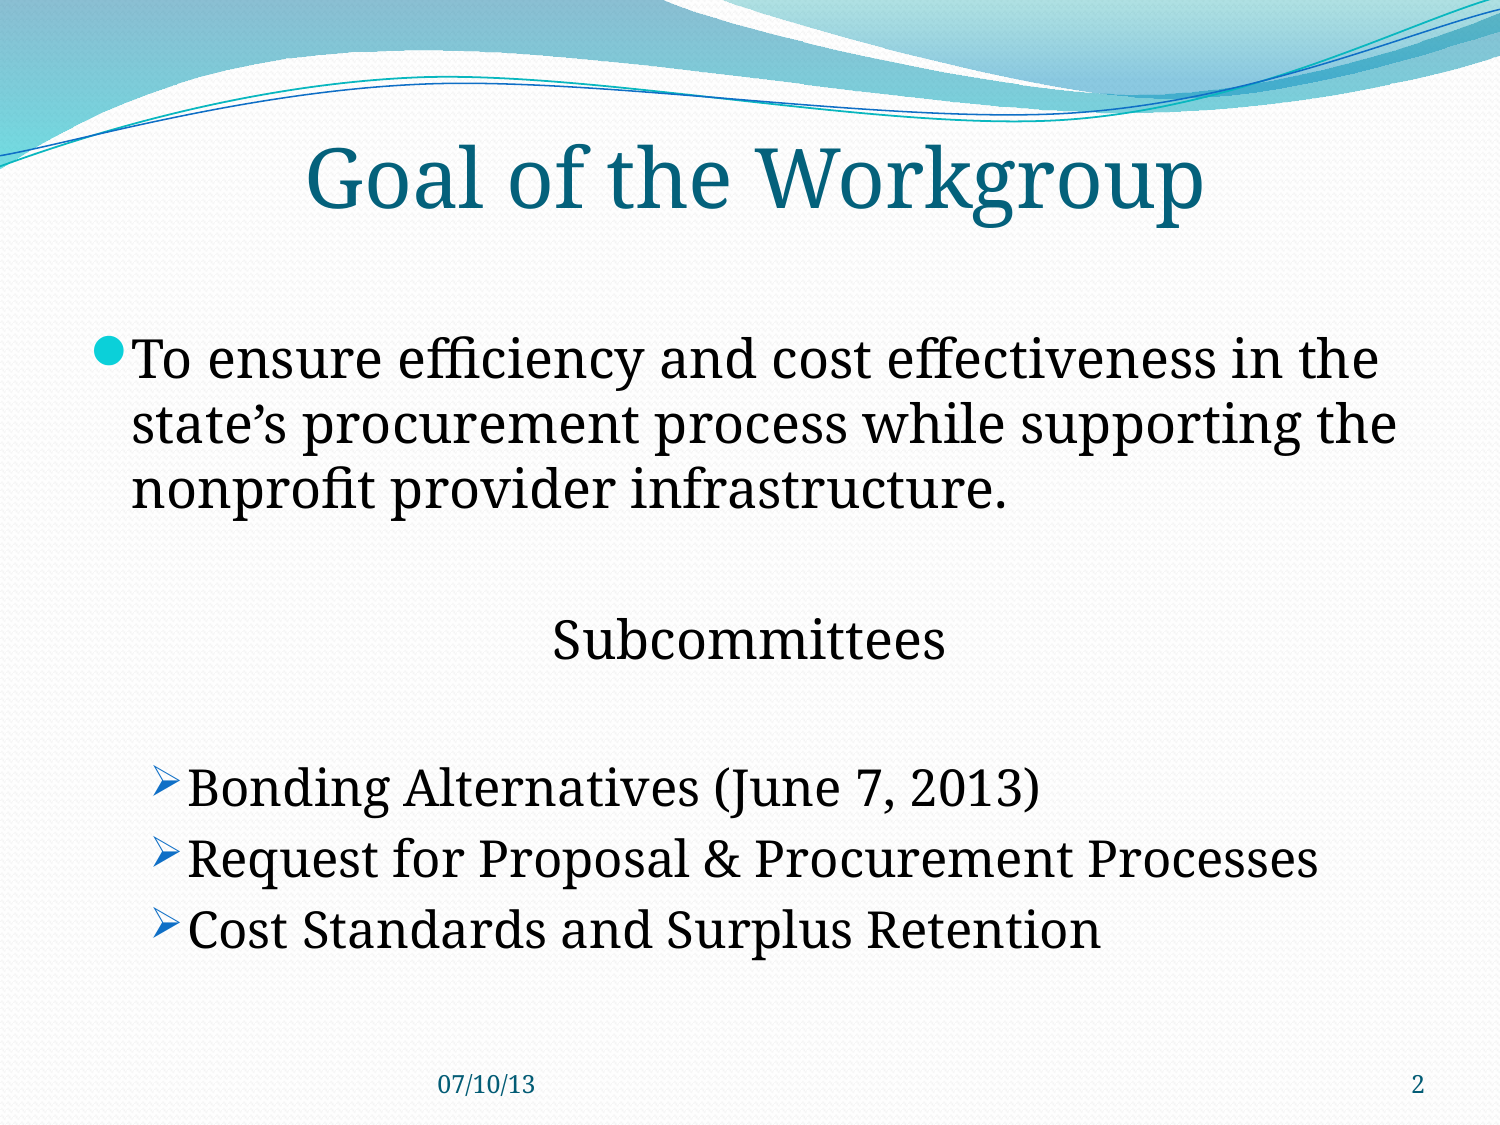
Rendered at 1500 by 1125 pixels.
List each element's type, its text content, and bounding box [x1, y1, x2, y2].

slide_number 2 [1299, 1042, 1425, 1103]
title Goal of the Workgroup [50, 115, 1463, 225]
footer 07/10/13 [437, 1042, 988, 1103]
list To ensure efficiency and cost effectiveness in the state’s procurement process while supporting the nonprofit provider infrastructure. Subcommittees Bonding Alternatives (June 7, 2013) Request for Proposal & Procurement Processes Cost Standards and Surplus Retention [75, 317, 1425, 1013]
